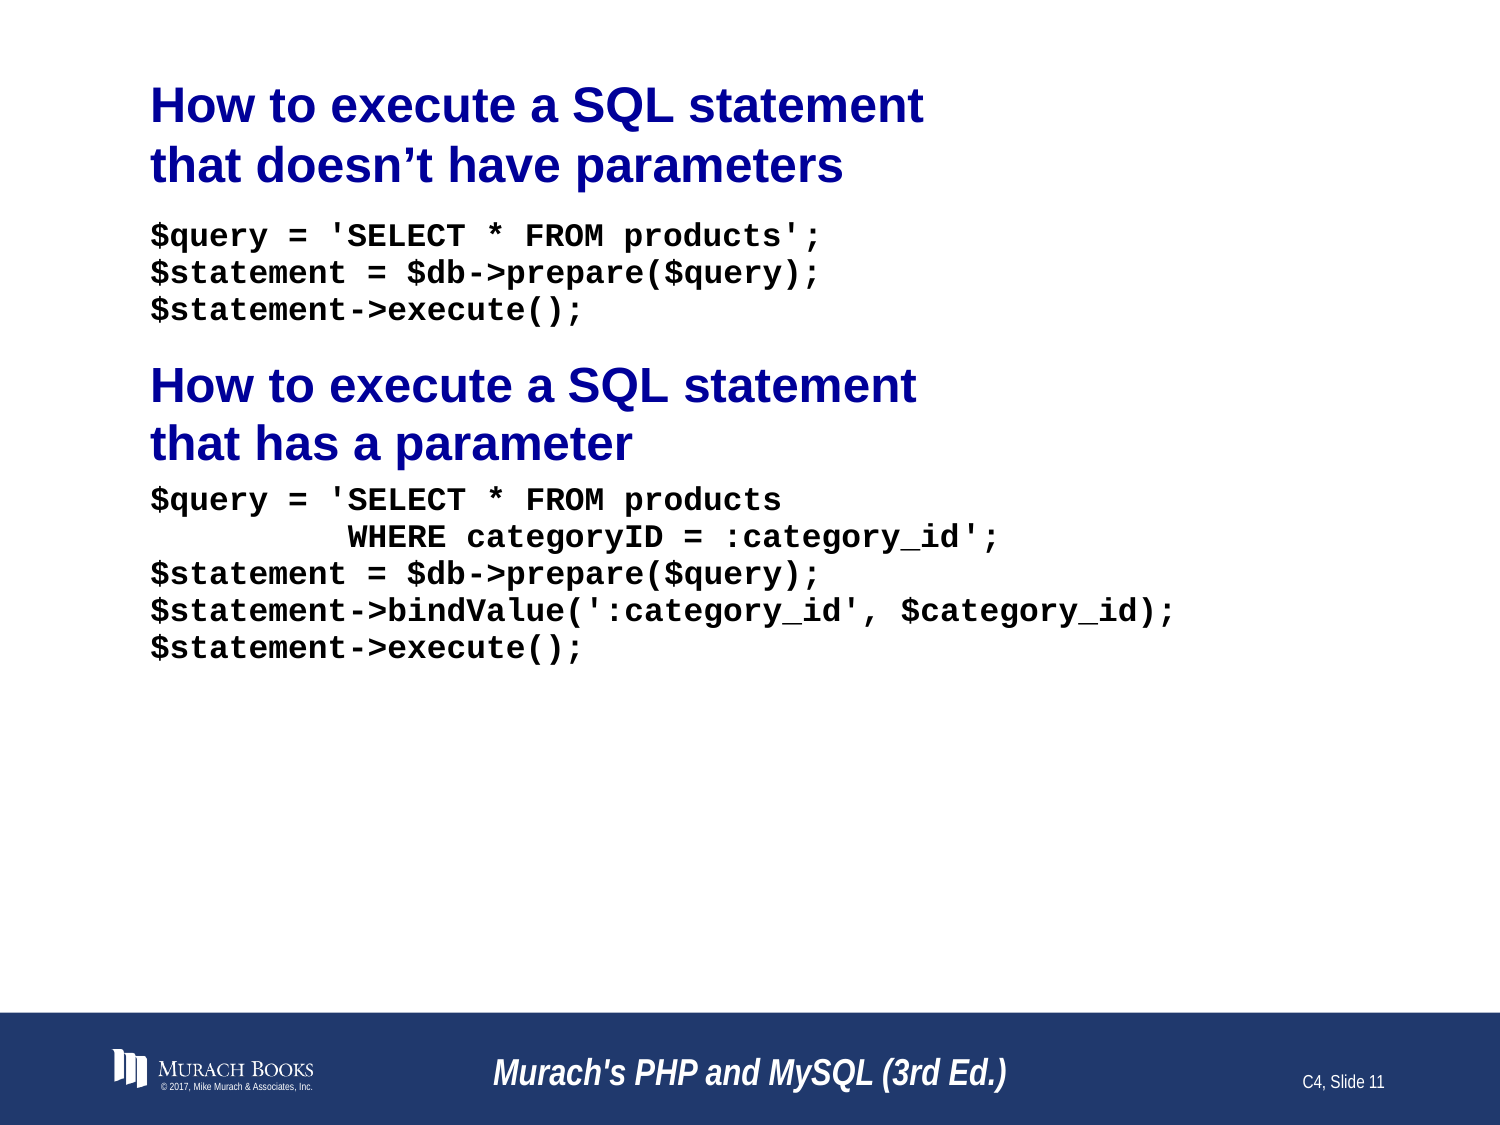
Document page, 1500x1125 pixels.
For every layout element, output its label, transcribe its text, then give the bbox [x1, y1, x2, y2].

footer © 2017, Mike Murach & Associates, Inc. [12, 1025, 463, 1100]
slide_number Murach's PHP and MySQL (3rd Ed.) [463, 1025, 1050, 1100]
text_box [149, 218, 1336, 999]
title How to execute a SQL statement that doesn’t have parameters [150, 71, 1350, 193]
slide_number C4, Slide 11 [1087, 1025, 1400, 1100]
